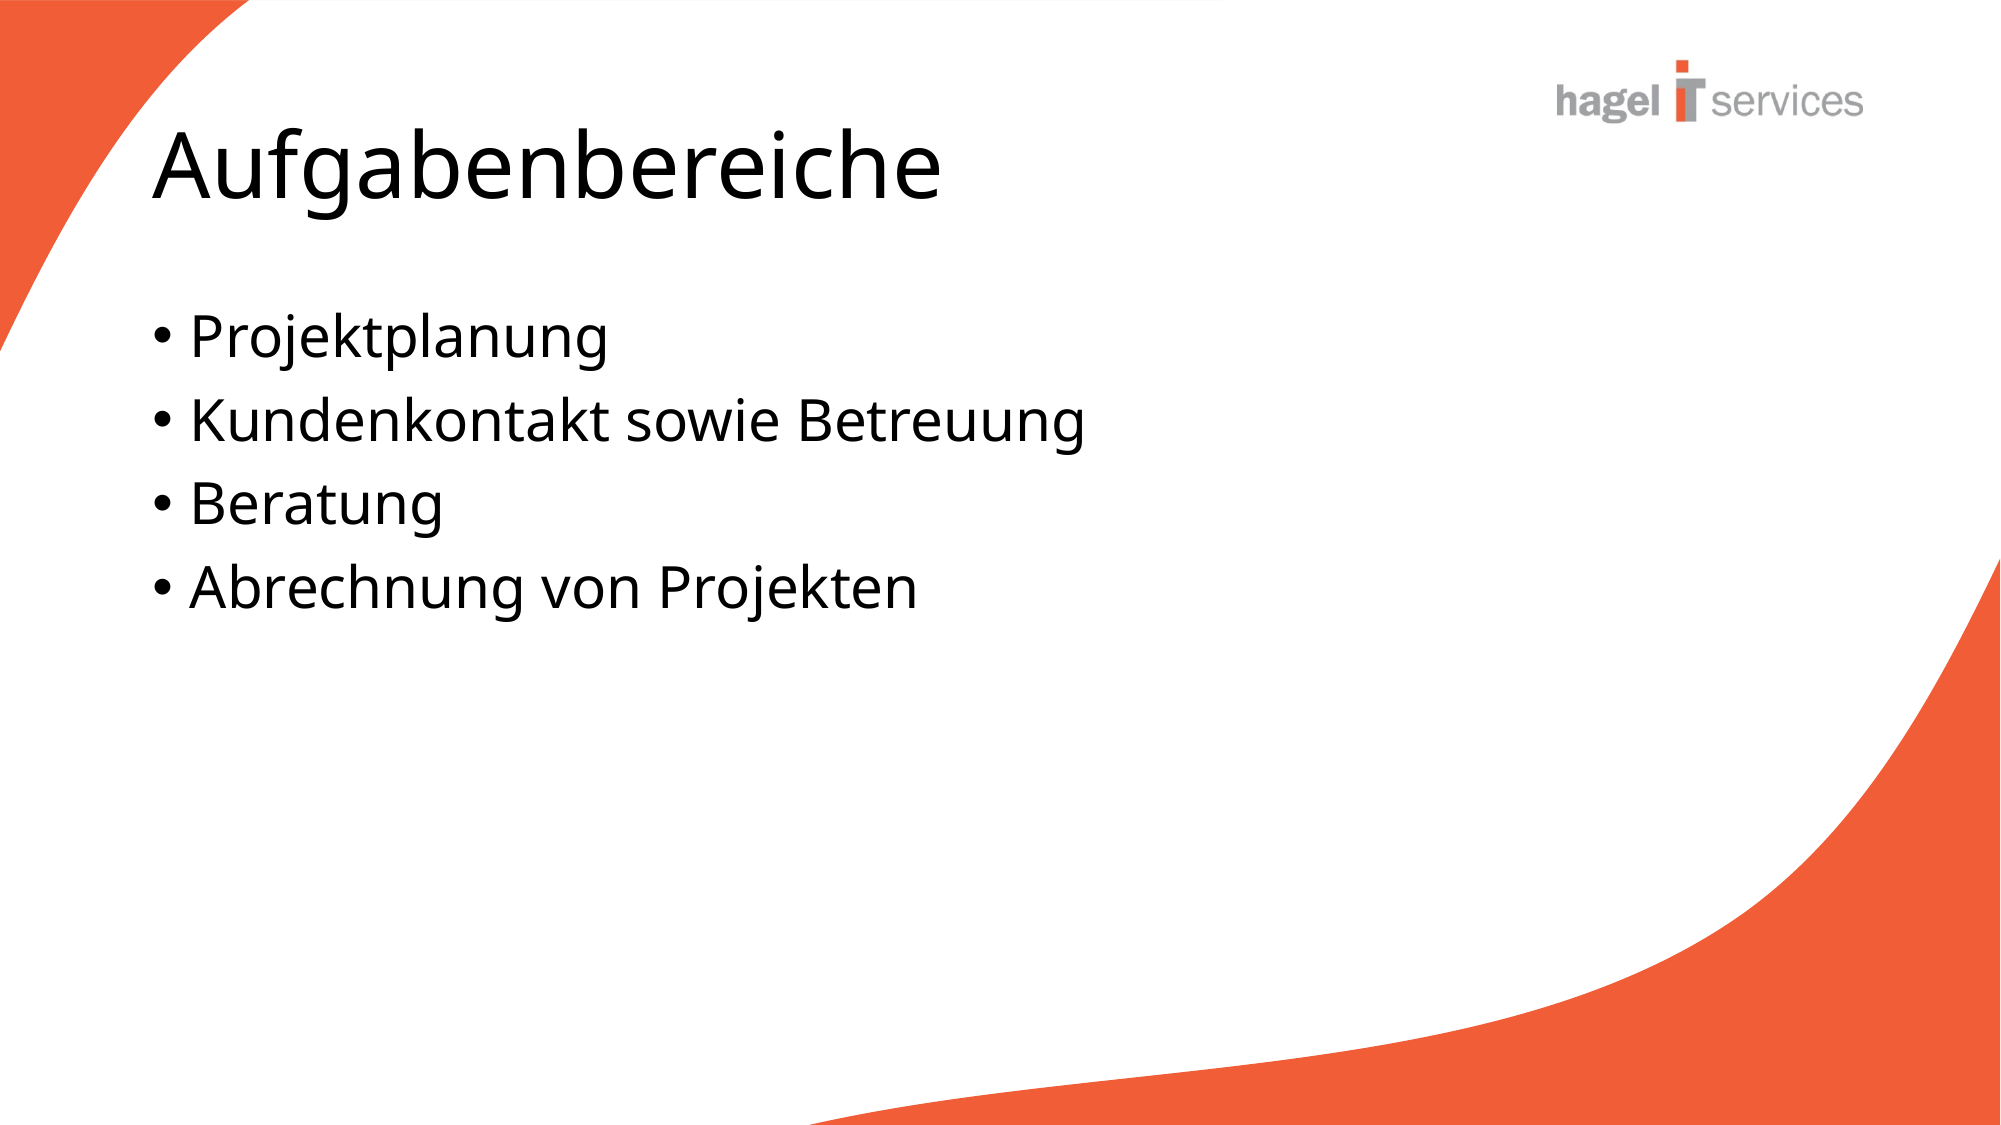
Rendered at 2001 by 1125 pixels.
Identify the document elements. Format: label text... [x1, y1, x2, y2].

list Projektplanung Kundenkontakt sowie Betreuung Beratung Abrechnung von Projekten [137, 299, 1863, 1014]
title Aufgabenbereiche [137, 59, 1863, 278]
